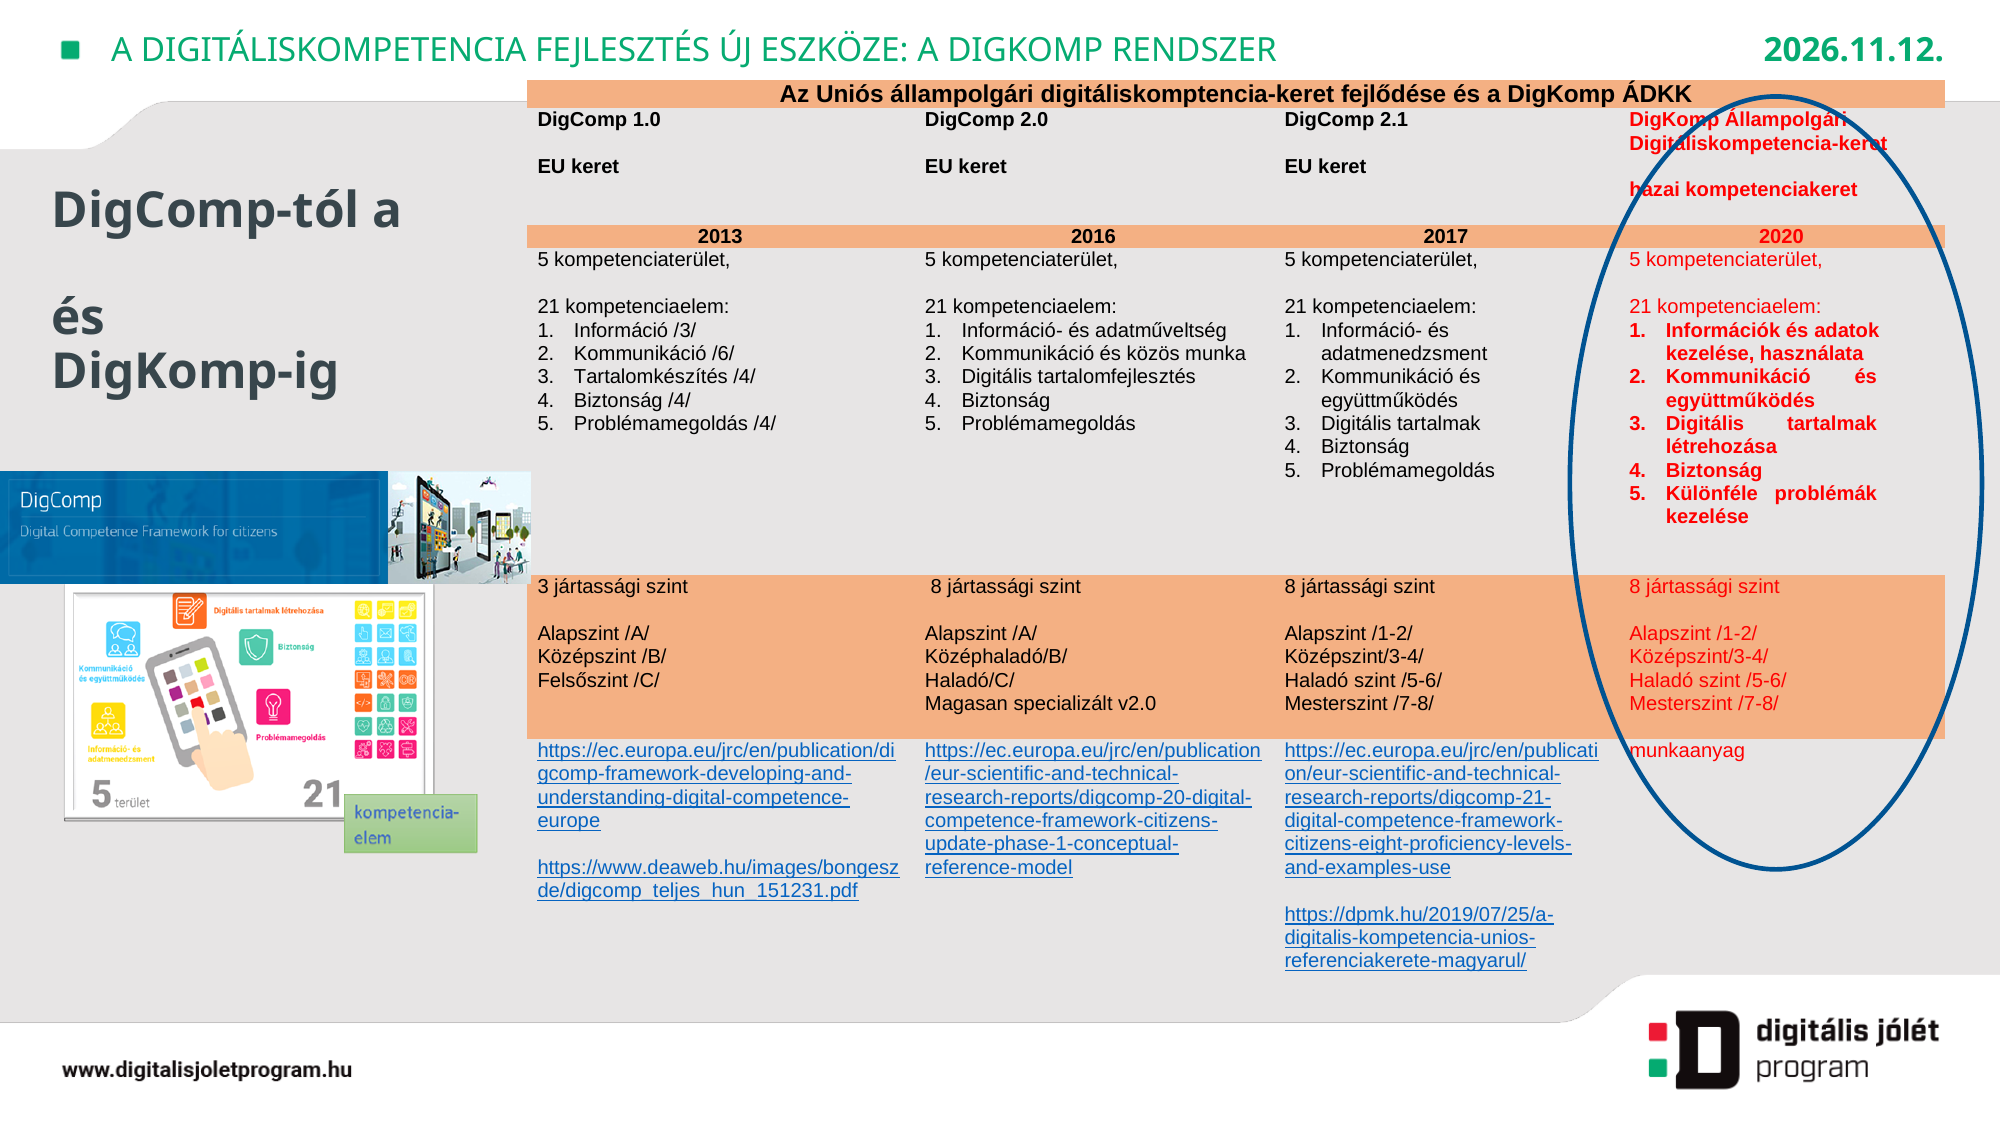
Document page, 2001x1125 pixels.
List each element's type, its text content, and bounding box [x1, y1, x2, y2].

footer A digitáliskompetencia fejlesztés új eszköze: a DigKomp Rendszer [96, 20, 1488, 81]
picture [0, 0, 2000, 1125]
slide_number 2022. 06. 17. [1508, 20, 1959, 81]
text_box [1949, 273, 1982, 693]
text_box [526, 79, 1949, 1016]
title DigComp-tól a és DigKomp-ig [36, 176, 424, 407]
